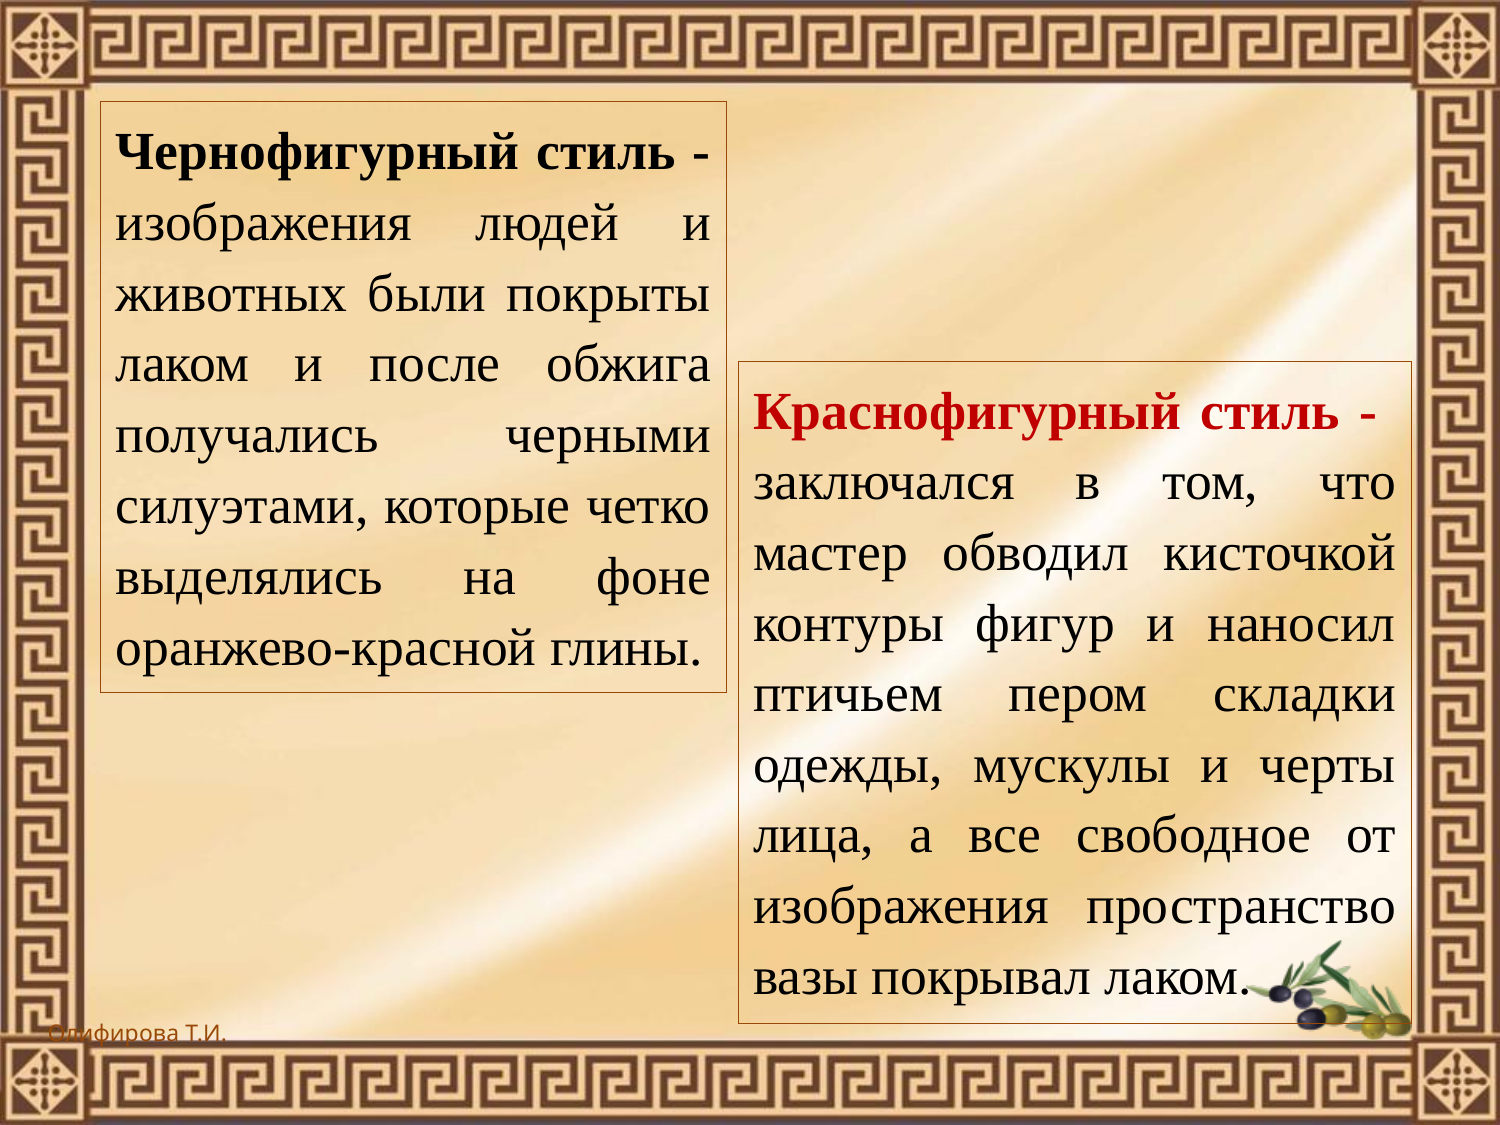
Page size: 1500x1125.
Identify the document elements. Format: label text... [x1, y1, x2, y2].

picture [0, 0, 1500, 1125]
list Краснофигурный стиль - заключался в том, что мастер обводил кисточкой контуры фигур и наносил птичьем пером складки одежды, мускулы и черты лица, а все свободное от изображения пространство вазы покрывал лаком. [738, 361, 1412, 1024]
list Чернофигурный стиль - изображения людей и животных были покрыты лаком и после обжига получались черными силуэтами, которые четко выделялись на фоне оранжево-красной глины. [100, 101, 727, 693]
